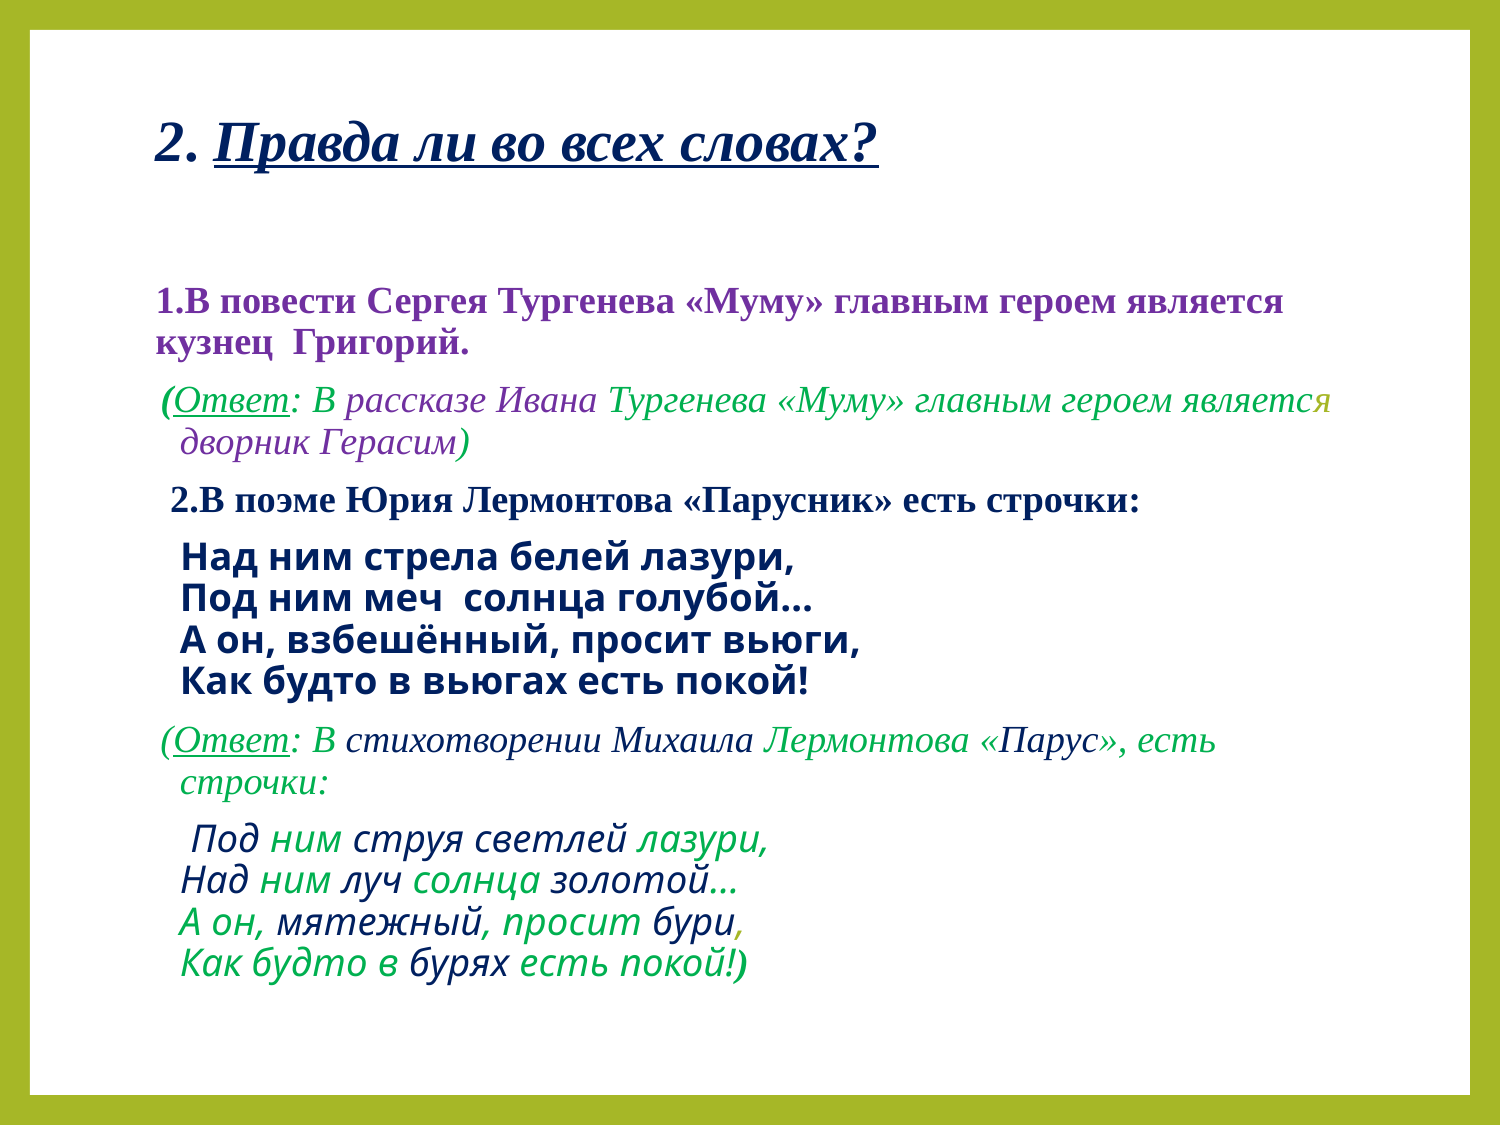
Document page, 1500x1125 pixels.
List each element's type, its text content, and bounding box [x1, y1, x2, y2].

title 2. Правда ли во всех словах? [140, 99, 1356, 219]
list 1.В повести Сергея Тургенева «Муму» главным героем является кузнец Григорий. (Ответ: В рассказе Ивана Тургенева «Муму» главным героем является дворник Герасим) 2.В поэме Юрия Лермонтова «Парусник» есть строчки: Над ним стрела белей лазури, Под ним меч солнца голубой… А он, взбешённый, просит вьюги, Как будто в вьюгах есть покой! (Ответ: В стихотворении Михаила Лермонтова «Парус», есть строчки: Под ним струя светлей лазури, Над ним луч солнца золотой… А он, мятежный, просит бури, Как будто в бурях есть покой!) [140, 219, 1356, 1000]
